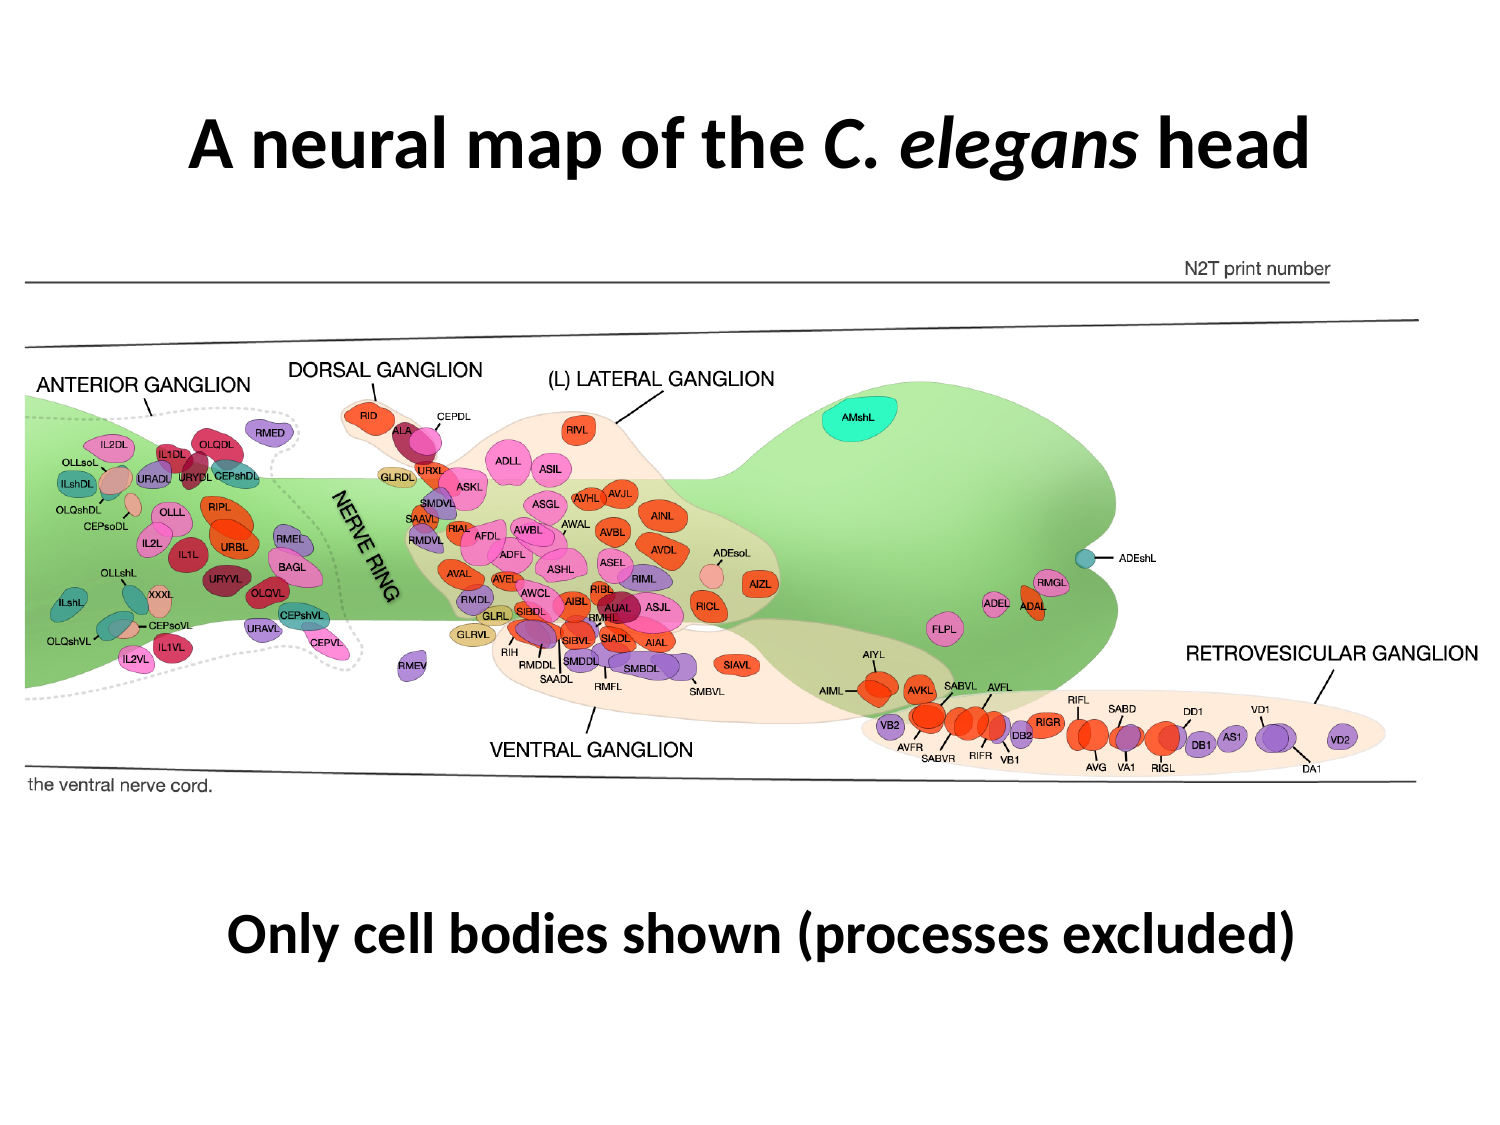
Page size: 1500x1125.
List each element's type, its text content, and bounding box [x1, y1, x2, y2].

picture [24, 212, 1490, 851]
list Only cell bodies shown (processes excluded) [87, 887, 1438, 1037]
title A neural map of the C. elegans head [75, 45, 1425, 210]
